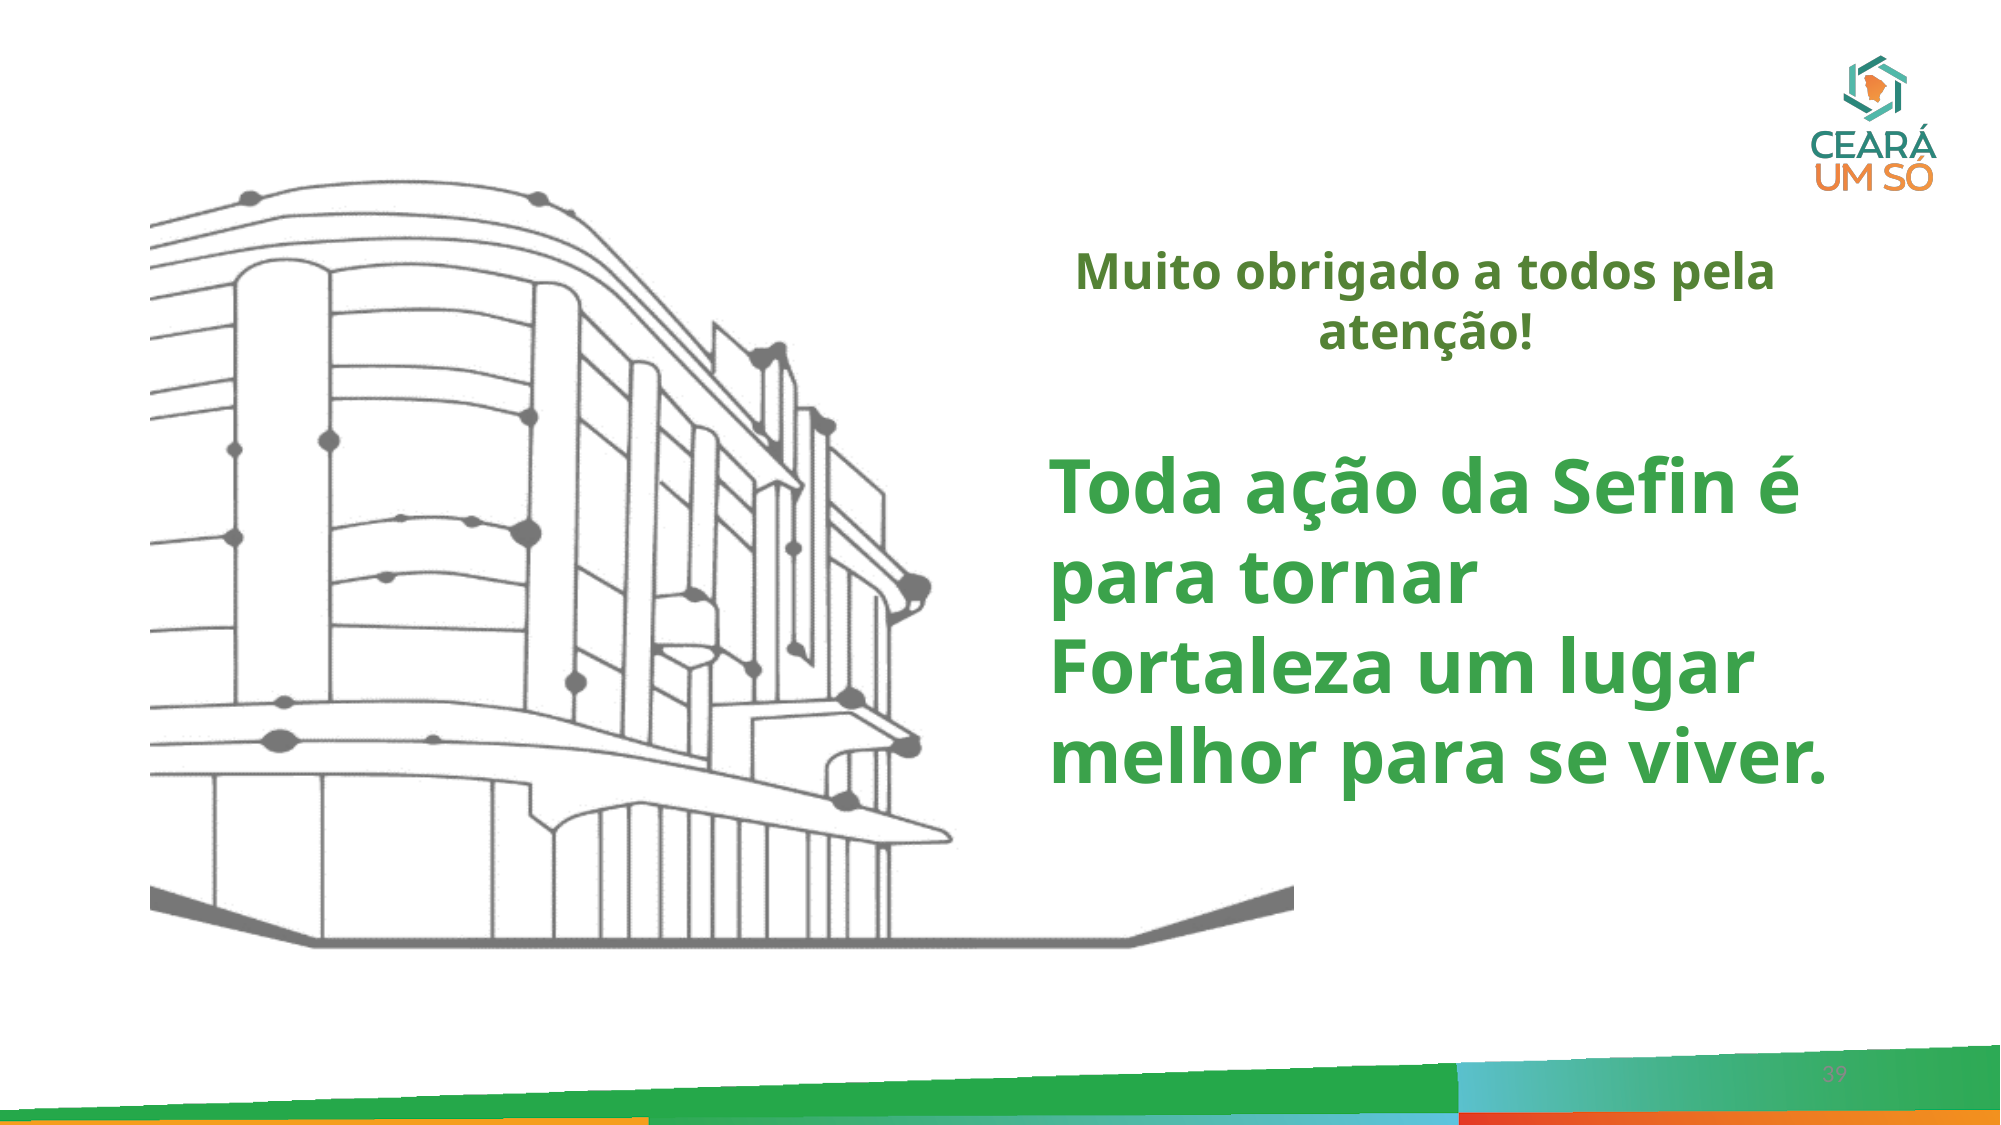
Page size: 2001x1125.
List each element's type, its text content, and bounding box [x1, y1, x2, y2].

slide_number 39 [1412, 1042, 1863, 1103]
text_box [150, 157, 1846, 967]
picture [0, 1045, 2000, 1125]
picture [1800, 50, 1950, 200]
